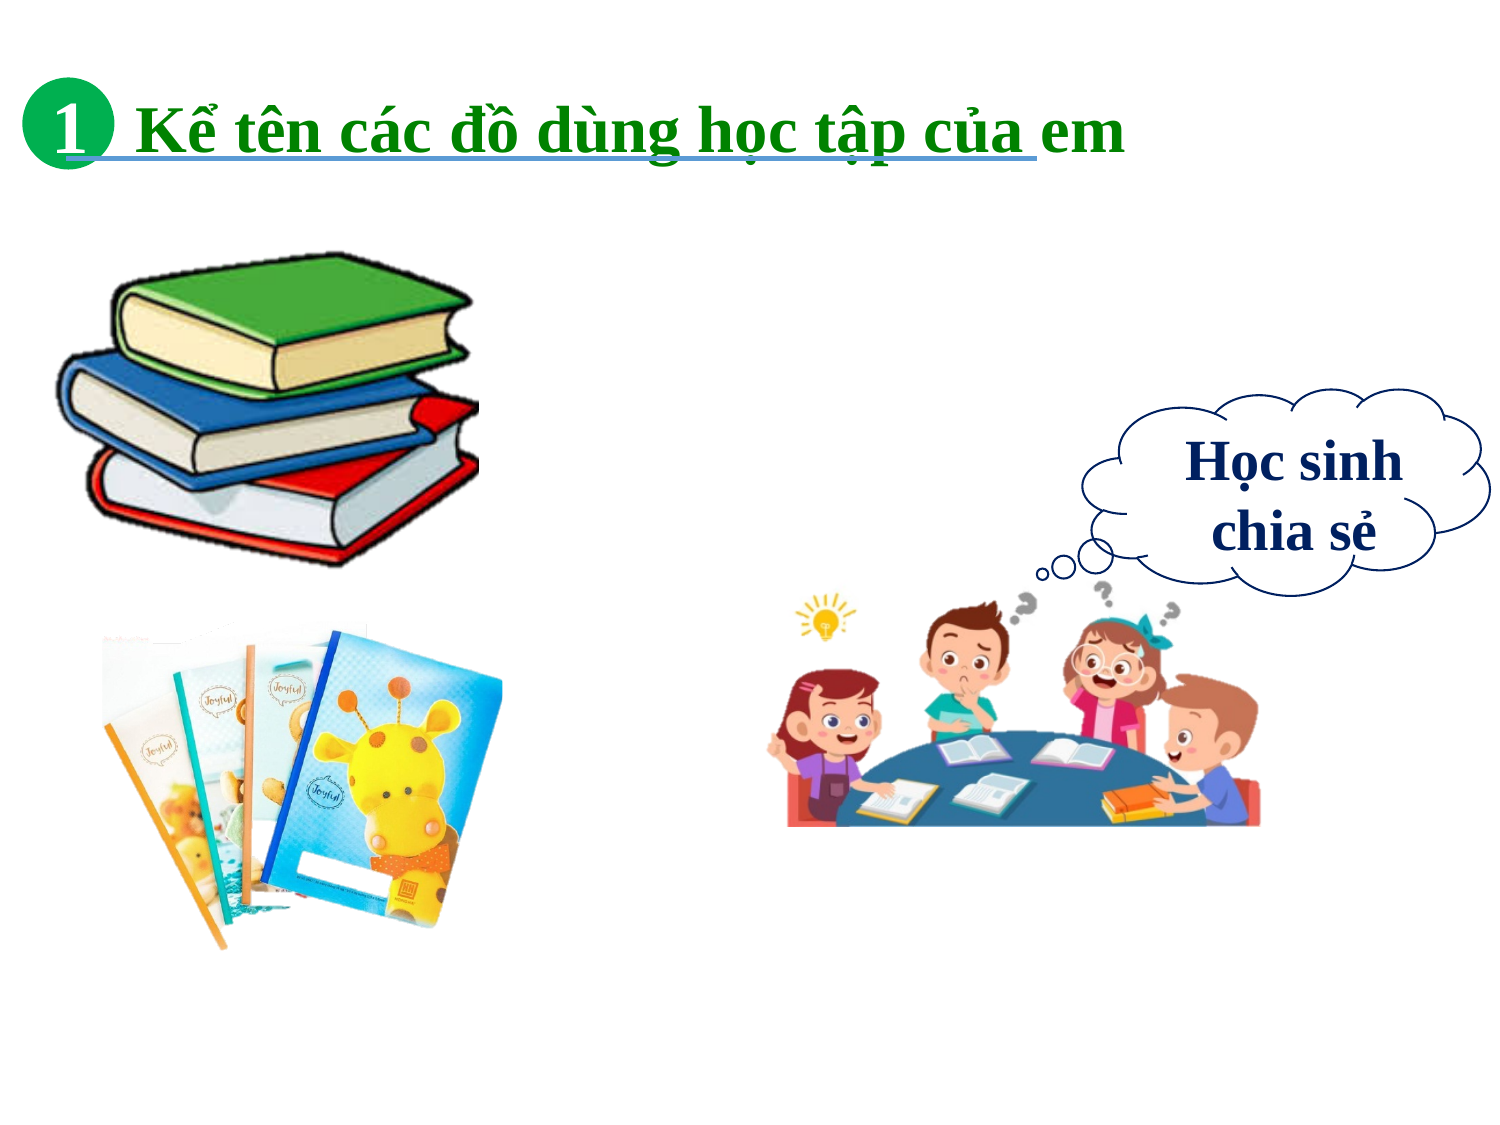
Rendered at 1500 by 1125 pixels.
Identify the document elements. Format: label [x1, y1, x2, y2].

picture [50, 248, 479, 581]
text_box [1082, 388, 1490, 596]
text_box [23, 70, 1500, 177]
picture [753, 521, 1287, 827]
picture [102, 621, 503, 955]
